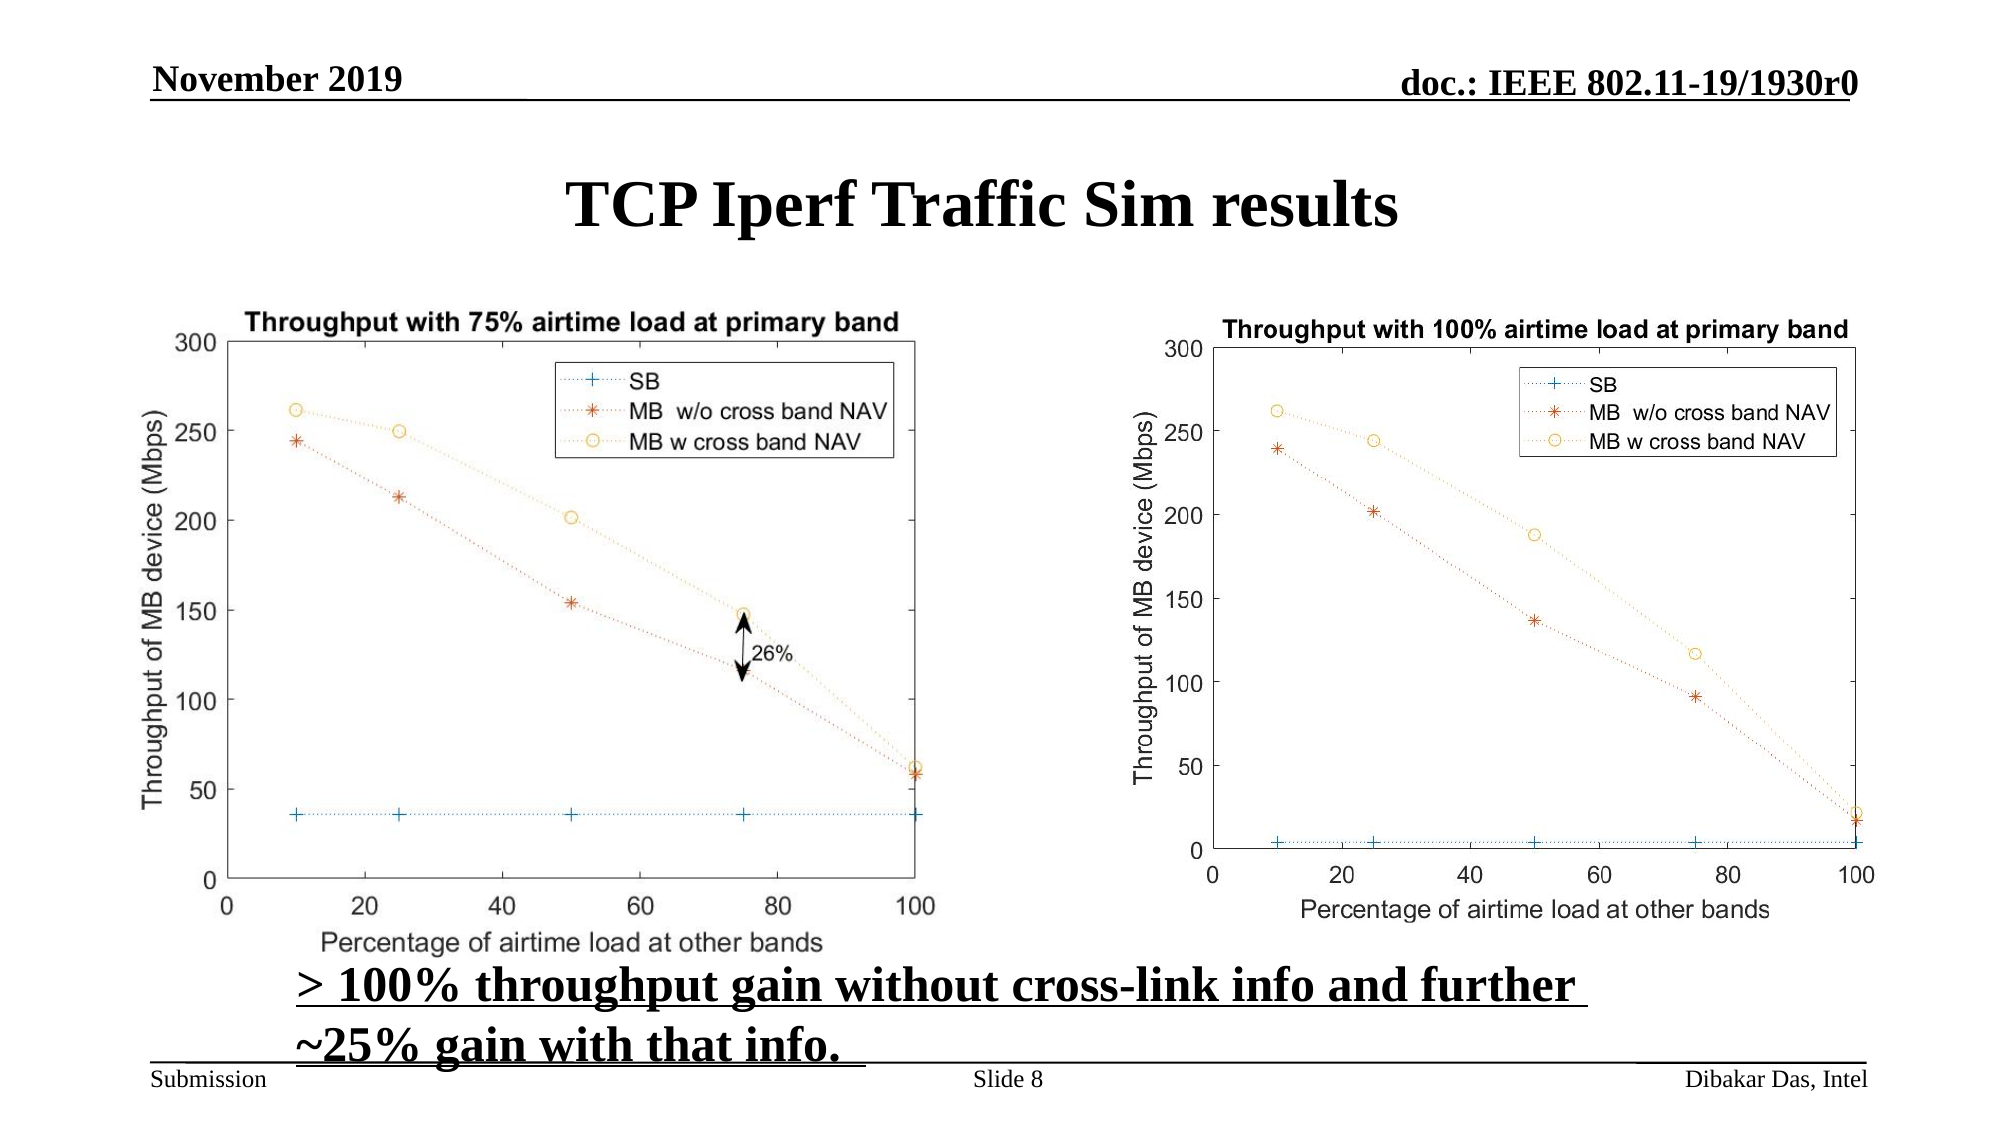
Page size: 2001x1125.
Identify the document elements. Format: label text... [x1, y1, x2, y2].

slide_number Slide 8 [950, 1079, 1067, 1123]
title TCP Iperf Traffic Sim results [149, 112, 1850, 288]
footer Dibakar Das, Intel [1171, 1061, 1869, 1093]
picture [111, 291, 1000, 958]
picture [1105, 299, 1935, 923]
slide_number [152, 54, 563, 100]
text_box > 100% throughput gain without cross-link info and further ~25% gain with that info. [281, 944, 1604, 1079]
